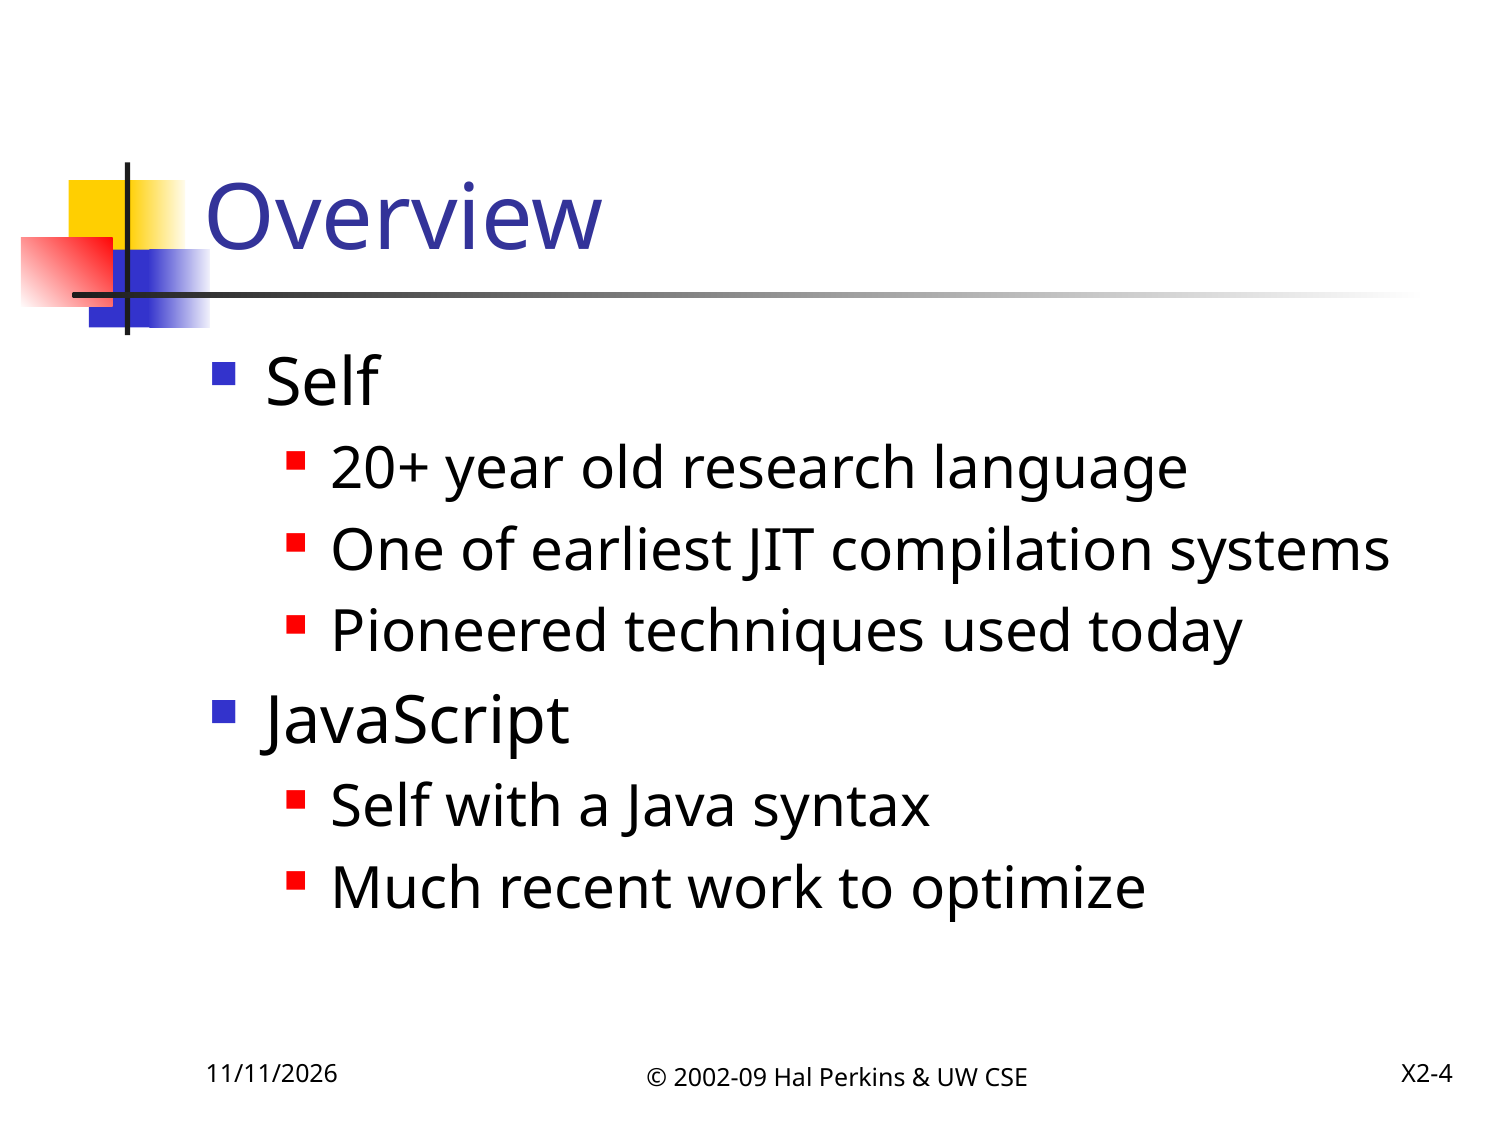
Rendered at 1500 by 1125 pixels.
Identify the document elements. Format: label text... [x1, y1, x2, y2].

title Overview [188, 34, 1468, 276]
slide_number X2-4 [1154, 1023, 1468, 1100]
list Self 20+ year old research language One of earliest JIT compilation systems Pioneered techniques used today JavaScript Self with a Java syntax Much recent work to optimize [193, 330, 1470, 1007]
footer © 2002-09 Hal Perkins & UW CSE [599, 1023, 1076, 1100]
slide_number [190, 1023, 504, 1100]
